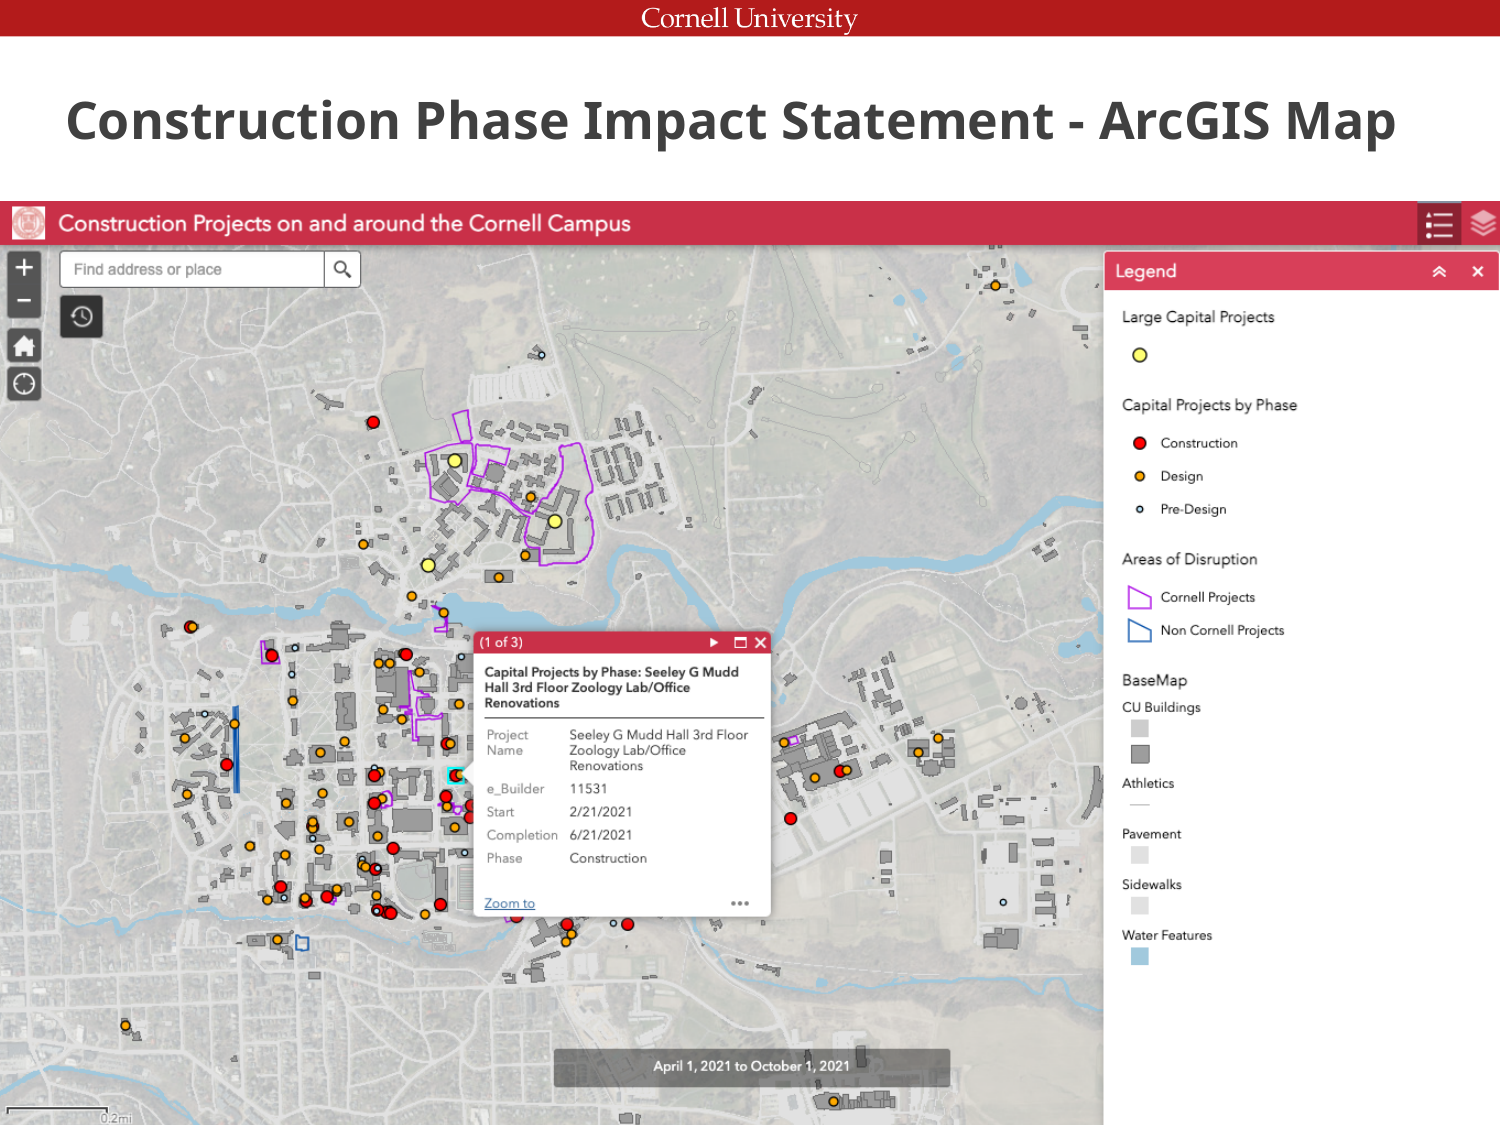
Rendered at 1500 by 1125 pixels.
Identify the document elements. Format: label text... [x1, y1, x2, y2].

picture [635, 0, 858, 60]
text_box Construction Phase Impact Statement - ArcGIS Map [50, 62, 1500, 175]
picture [0, 201, 1500, 1125]
